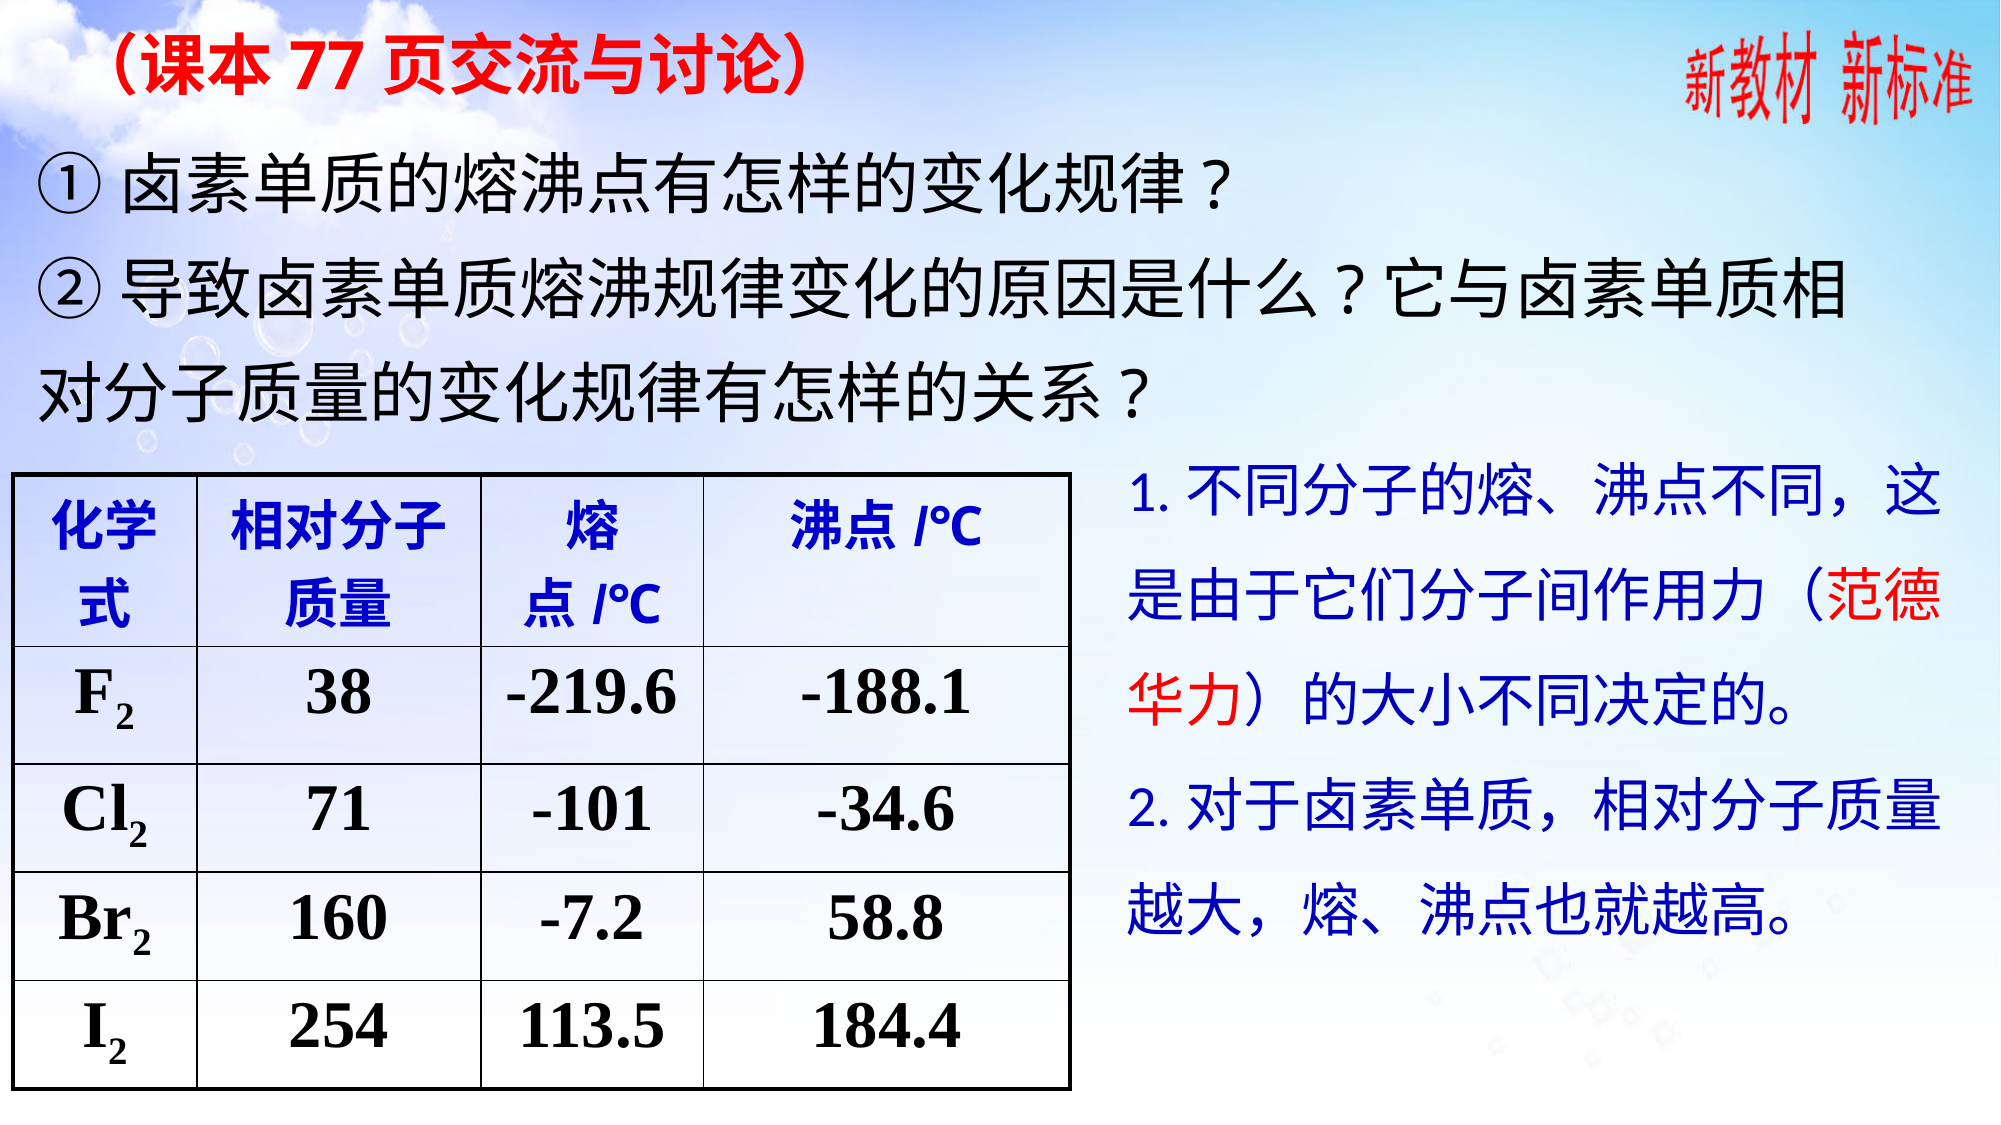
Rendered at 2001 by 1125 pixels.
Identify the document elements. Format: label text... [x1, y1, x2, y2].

table_cell -34.6 [704, 765, 1068, 871]
table_header 沸点/℃ [704, 477, 1068, 646]
table_cell 38 [198, 647, 480, 763]
table_cell -188.1 [704, 647, 1068, 763]
text_box （课本77页交流与讨论） [58, 15, 864, 110]
table_header 熔点/℃ [482, 477, 703, 646]
table_cell 160 [198, 873, 480, 980]
table_cell -101 [482, 765, 703, 871]
text_box 1.不同分子的熔、沸点不同，这是由于它们分子间作用力（范德华力）的大小不同决定的。 2.对于卤素单质，相对分子质量越大，熔、沸点也就越高。 [1112, 411, 2000, 951]
table_header 相对分子质量 [198, 477, 480, 646]
table_cell -219.6 [482, 647, 703, 763]
table_cell 254 [198, 981, 480, 1087]
table_cell I2 [15, 981, 196, 1087]
table_cell F2 [15, 647, 196, 763]
table_cell Br2 [15, 873, 196, 980]
table_cell 58.8 [704, 873, 1068, 980]
table_cell -7.2 [482, 873, 703, 980]
picture [0, 0, 2001, 1125]
table_cell Cl2 [15, 765, 196, 871]
table_cell 71 [198, 765, 480, 871]
table_cell 113.5 [482, 981, 703, 1087]
table_cell 184.4 [704, 981, 1068, 1087]
text_box ①卤素单质的熔沸点有怎样的变化规律? ②导致卤素单质熔沸规律变化的原因是什么?它与卤素单质相对分子质量的变化规律有怎样的关系? [21, 110, 1902, 439]
table_header 化学式 [15, 477, 196, 646]
